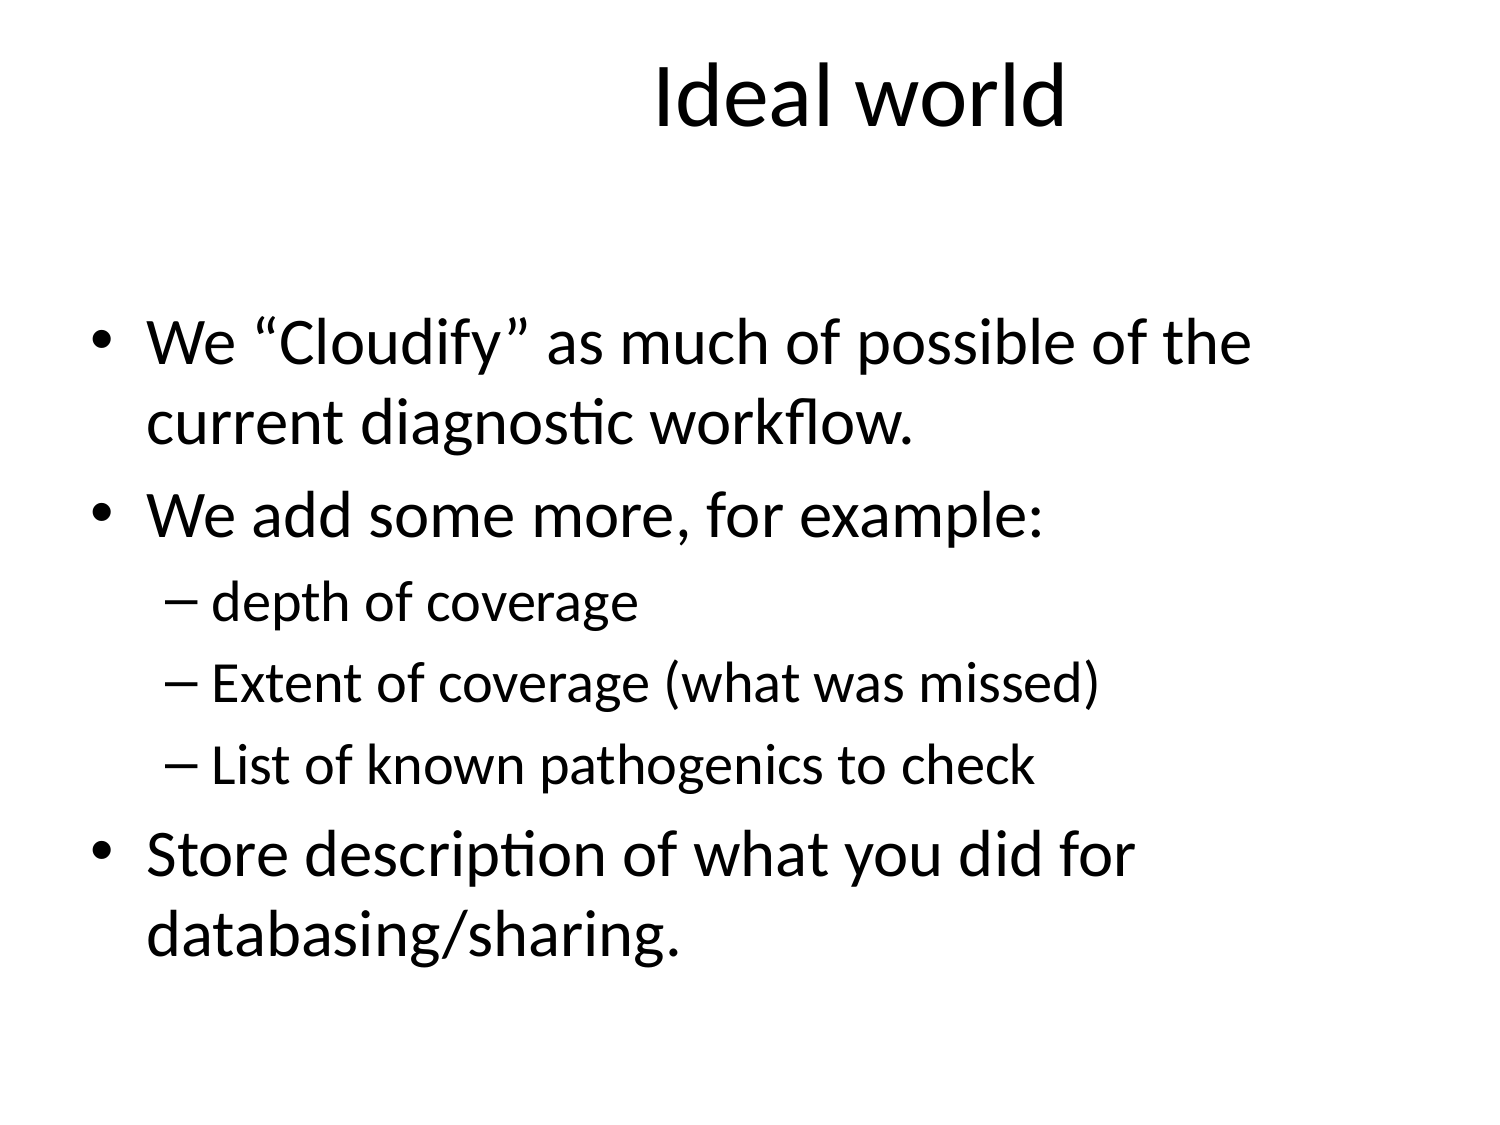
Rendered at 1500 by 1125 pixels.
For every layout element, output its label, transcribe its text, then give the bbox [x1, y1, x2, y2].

title Ideal world [277, 0, 1444, 185]
list We “Cloudify” as much of possible of the current diagnostic workflow. We add some more, for example: depth of coverage Extent of coverage (what was missed) List of known pathogenics to check Store description of what you did for databasing/sharing. [75, 262, 1425, 1005]
